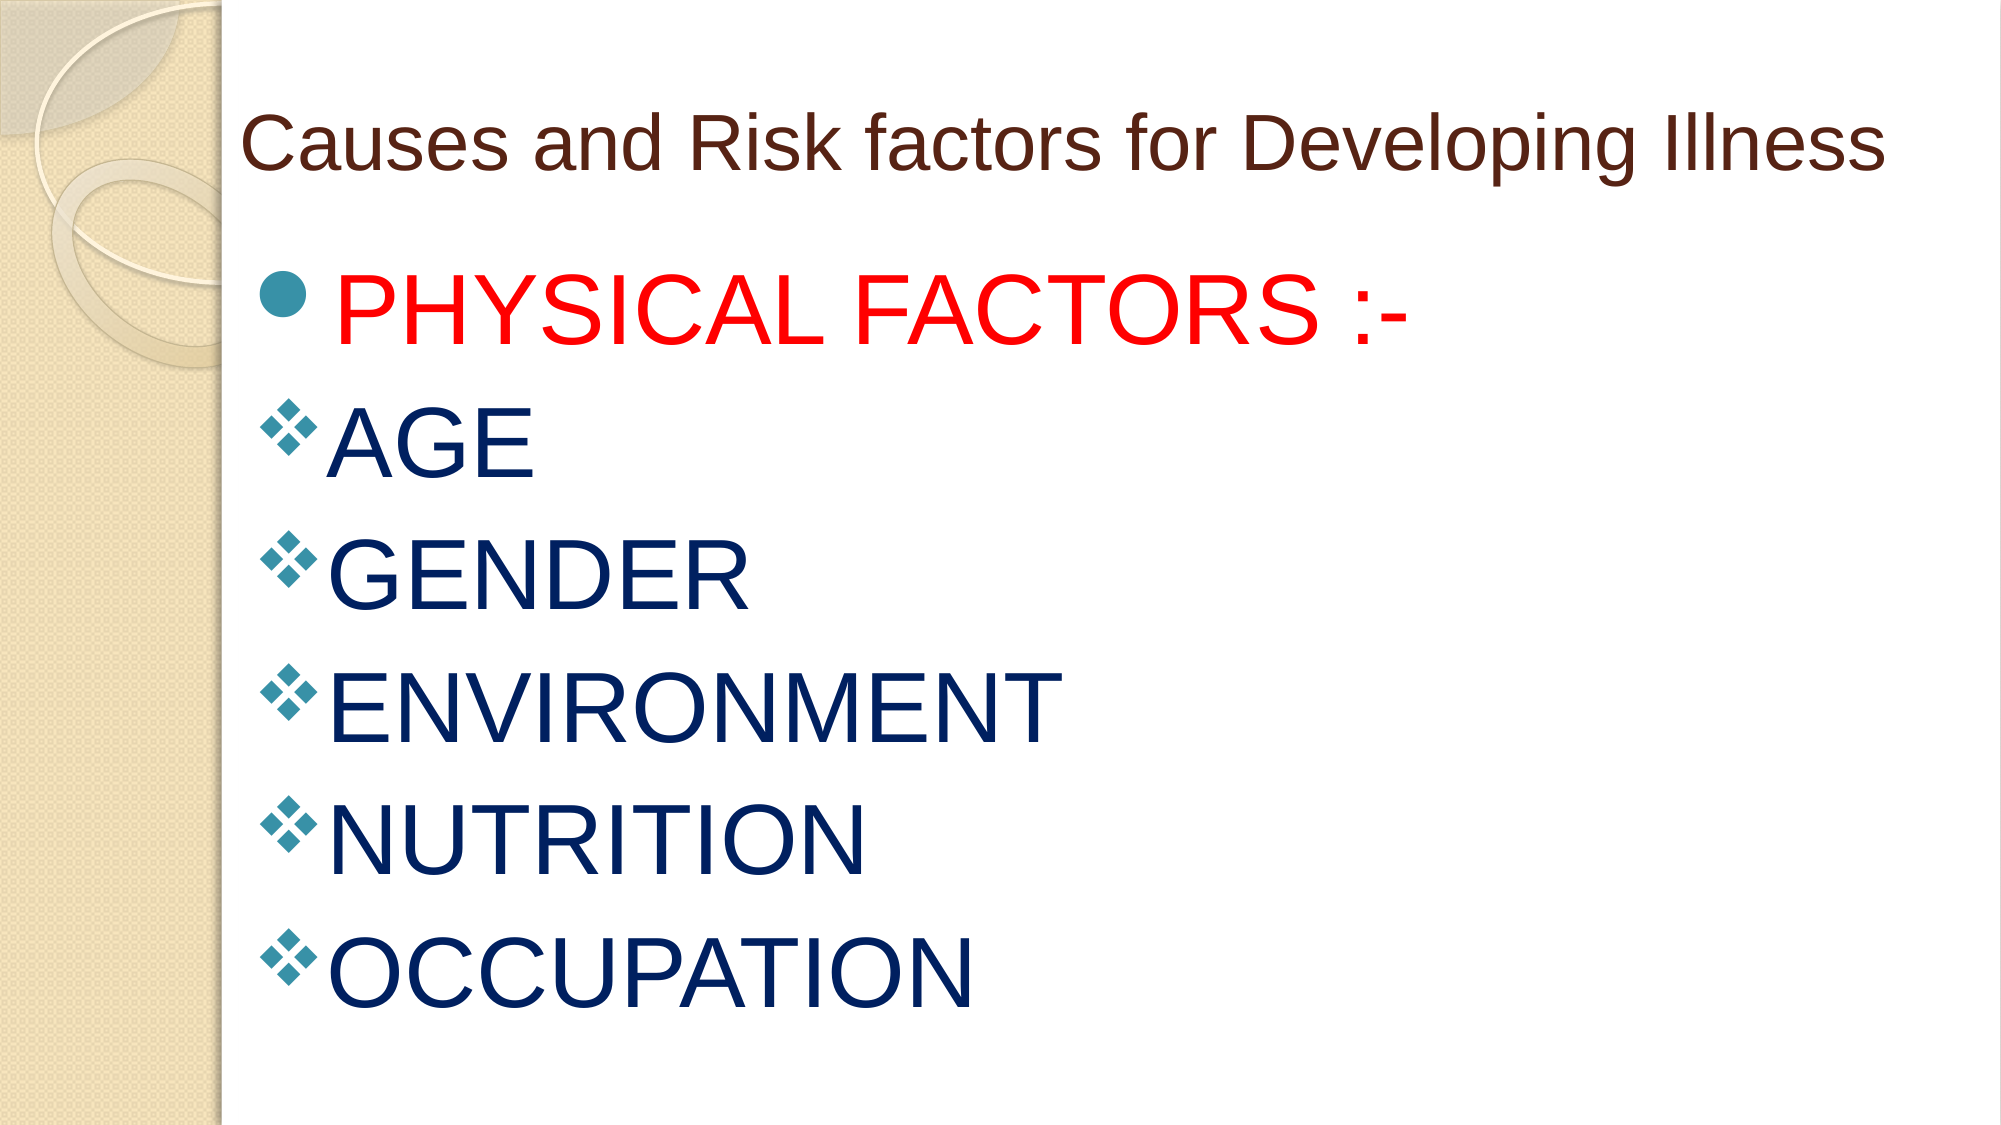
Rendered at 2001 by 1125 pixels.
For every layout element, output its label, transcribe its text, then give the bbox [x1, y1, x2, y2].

title Causes and Risk factors for Developing Illness [225, 45, 1975, 233]
list PHYSICAL FACTORS :- AGE GENDER ENVIRONMENT NUTRITION OCCUPATION [225, 237, 1975, 1125]
